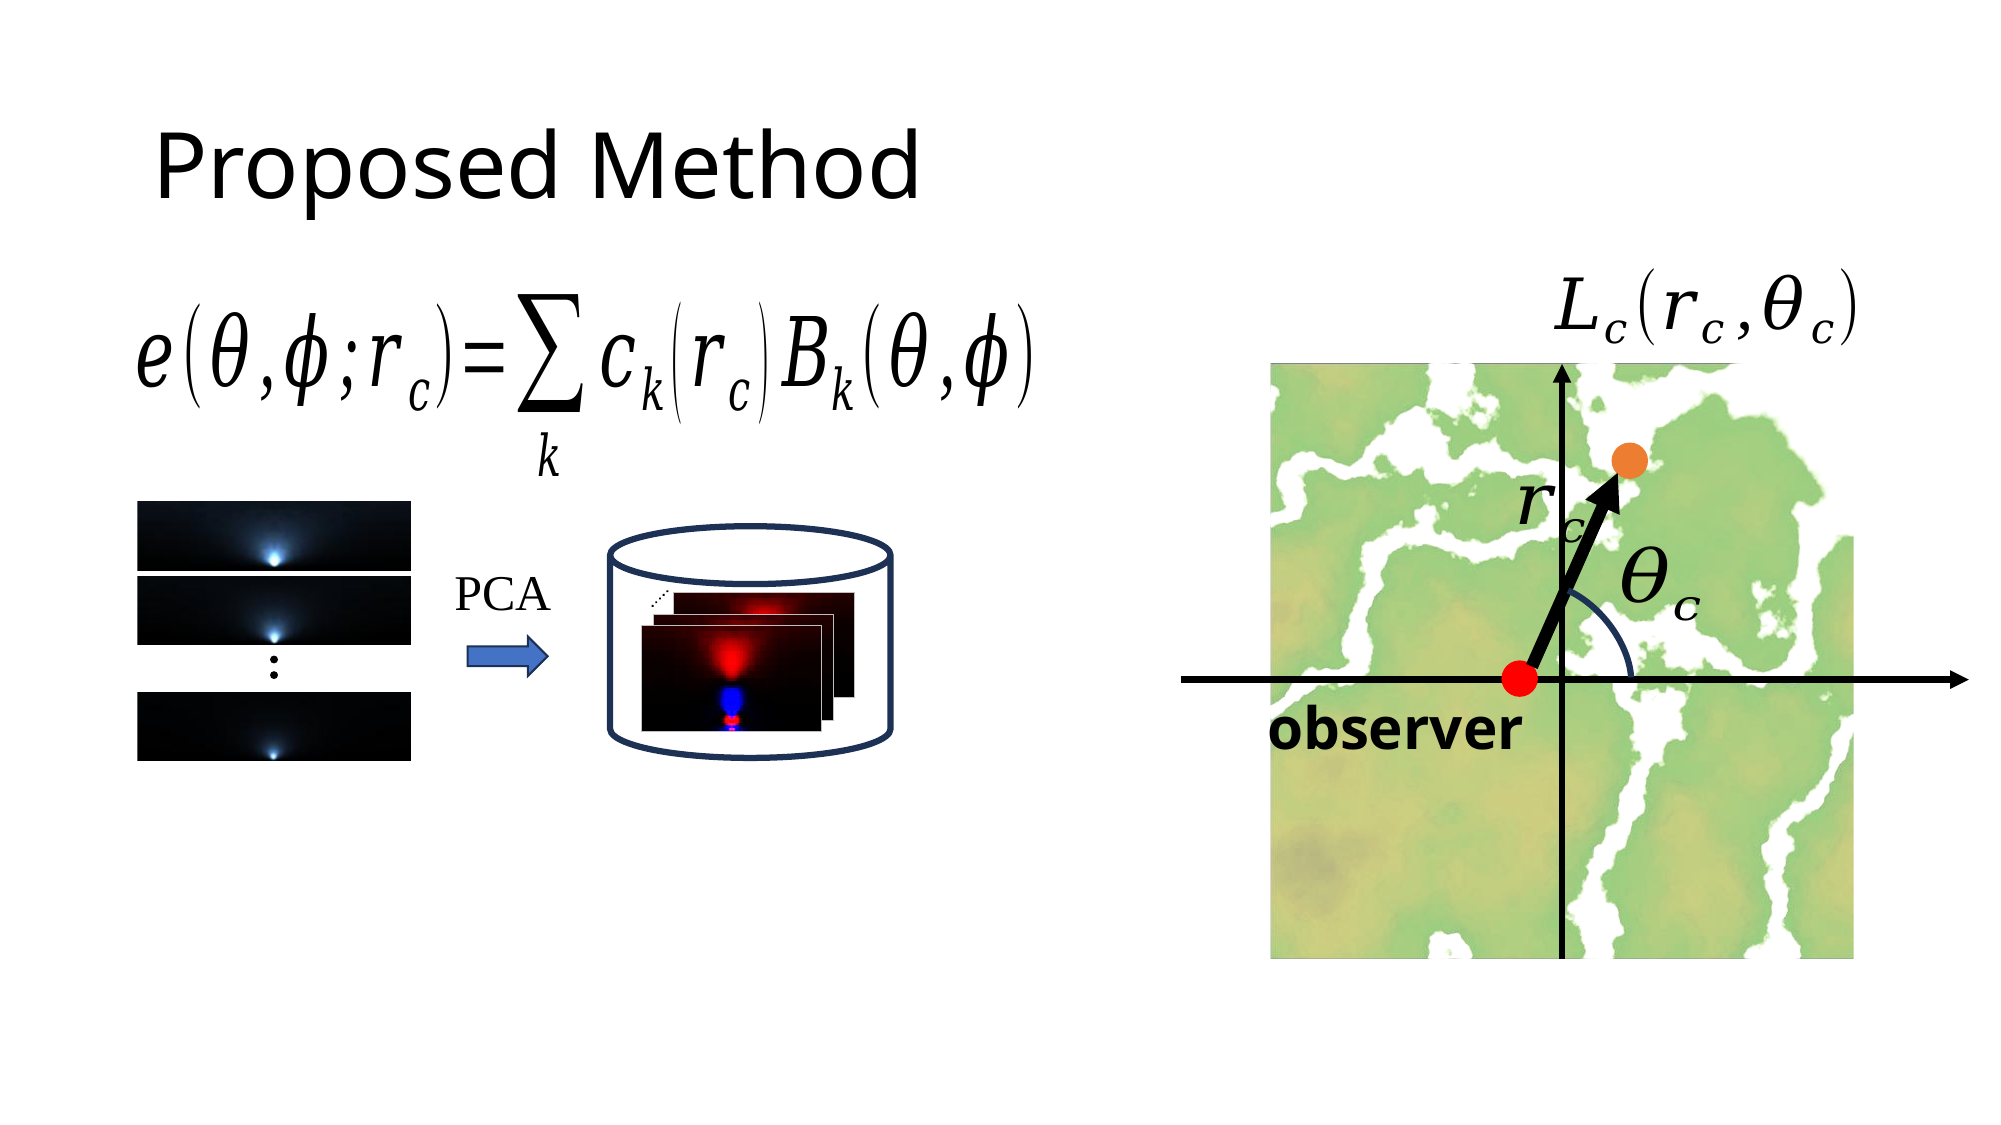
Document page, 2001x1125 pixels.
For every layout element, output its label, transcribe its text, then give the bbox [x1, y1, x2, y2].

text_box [1531, 472, 1618, 667]
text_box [1180, 277, 1969, 1082]
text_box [610, 526, 891, 758]
text_box PCA [454, 560, 552, 621]
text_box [137, 575, 411, 645]
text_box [137, 692, 411, 761]
text_box [466, 633, 550, 679]
title Proposed Method [137, 59, 1863, 278]
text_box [137, 501, 411, 571]
